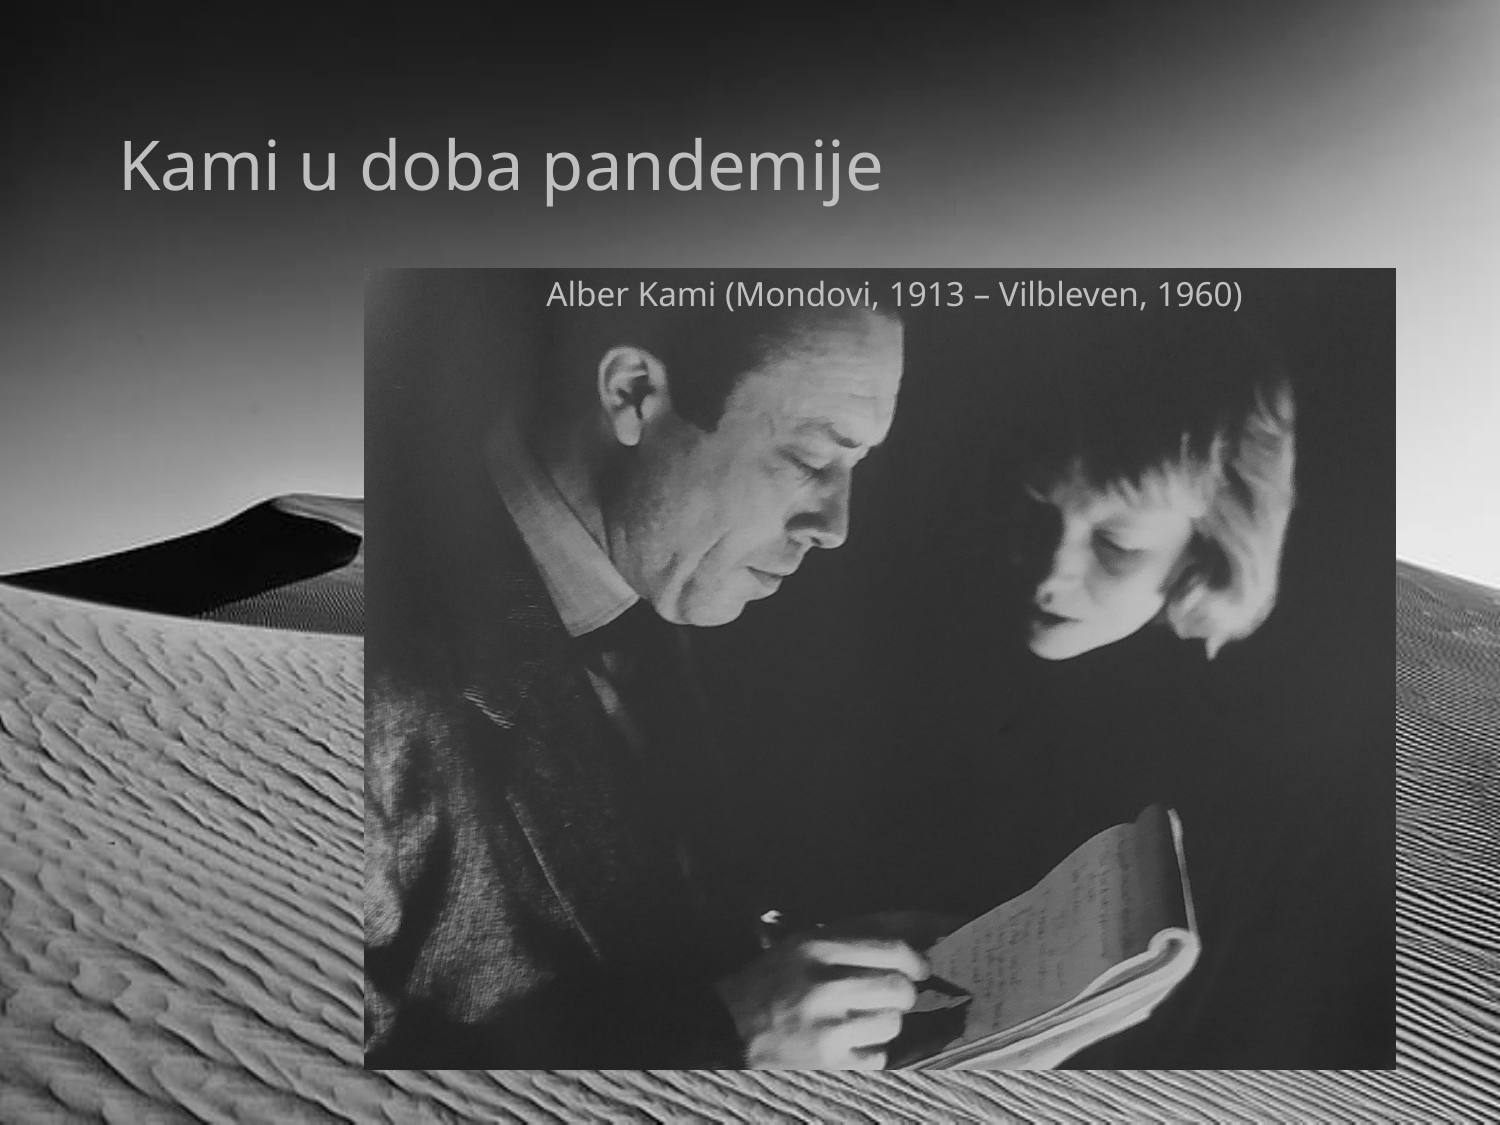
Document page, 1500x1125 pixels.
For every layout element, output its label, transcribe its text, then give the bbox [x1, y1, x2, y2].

picture [0, 0, 1500, 1125]
title Kami u doba pandemije [103, 59, 1397, 278]
